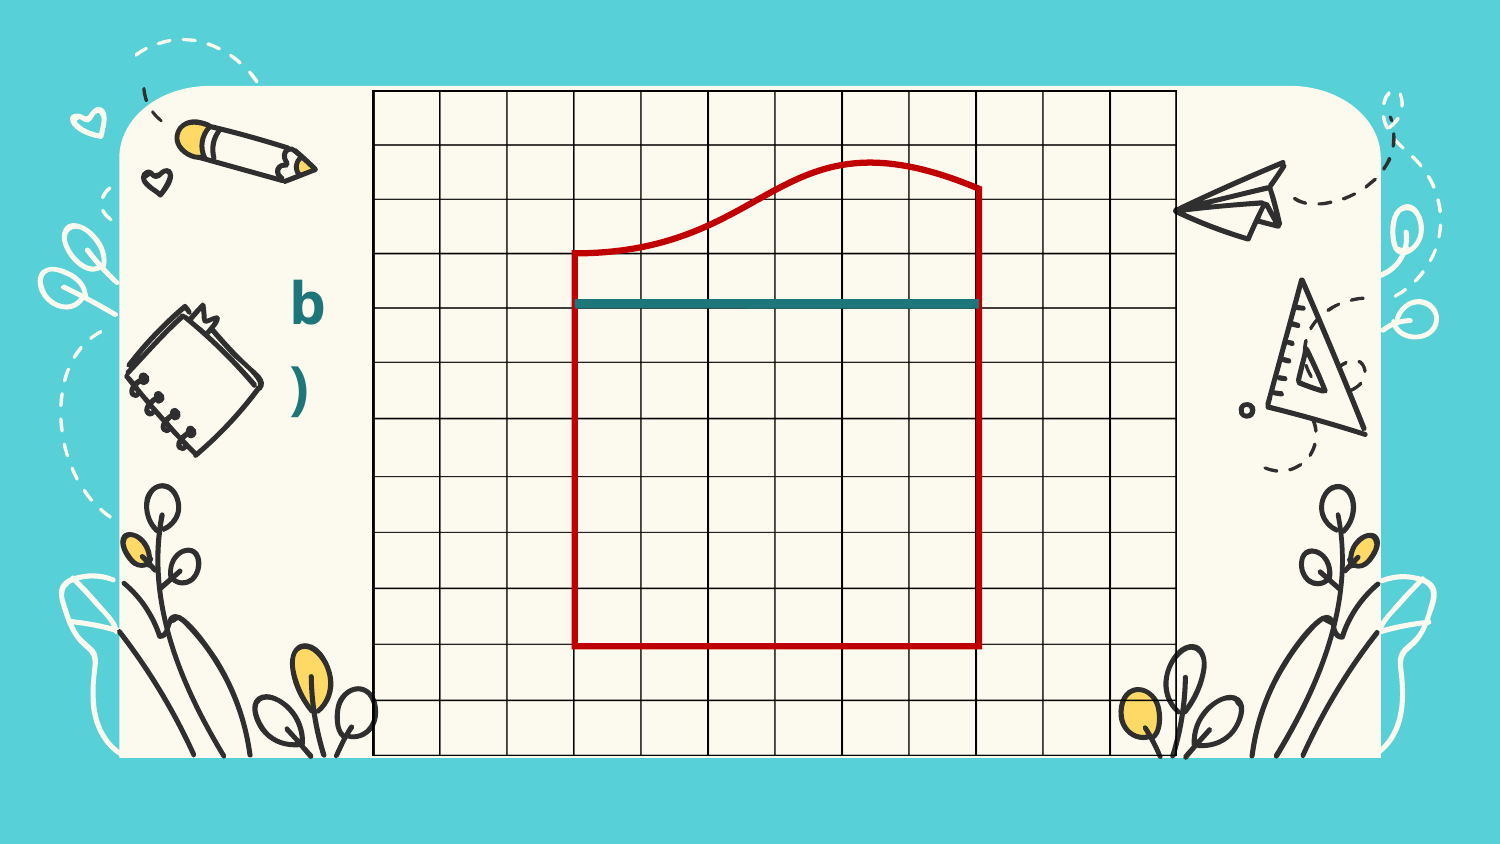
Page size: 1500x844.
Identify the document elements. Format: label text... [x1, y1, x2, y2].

text_box [1341, 192, 1356, 201]
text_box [133, 107, 324, 171]
text_box [1382, 157, 1392, 171]
text_box b) [274, 245, 361, 428]
text_box [1388, 115, 1394, 123]
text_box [1243, 284, 1389, 484]
text_box [1317, 200, 1333, 206]
text_box [1364, 178, 1377, 189]
text_box [1391, 132, 1396, 148]
text_box [1293, 197, 1308, 205]
picture [371, 89, 1177, 756]
text_box [1181, 160, 1287, 242]
text_box [141, 179, 173, 198]
text_box [124, 302, 264, 458]
